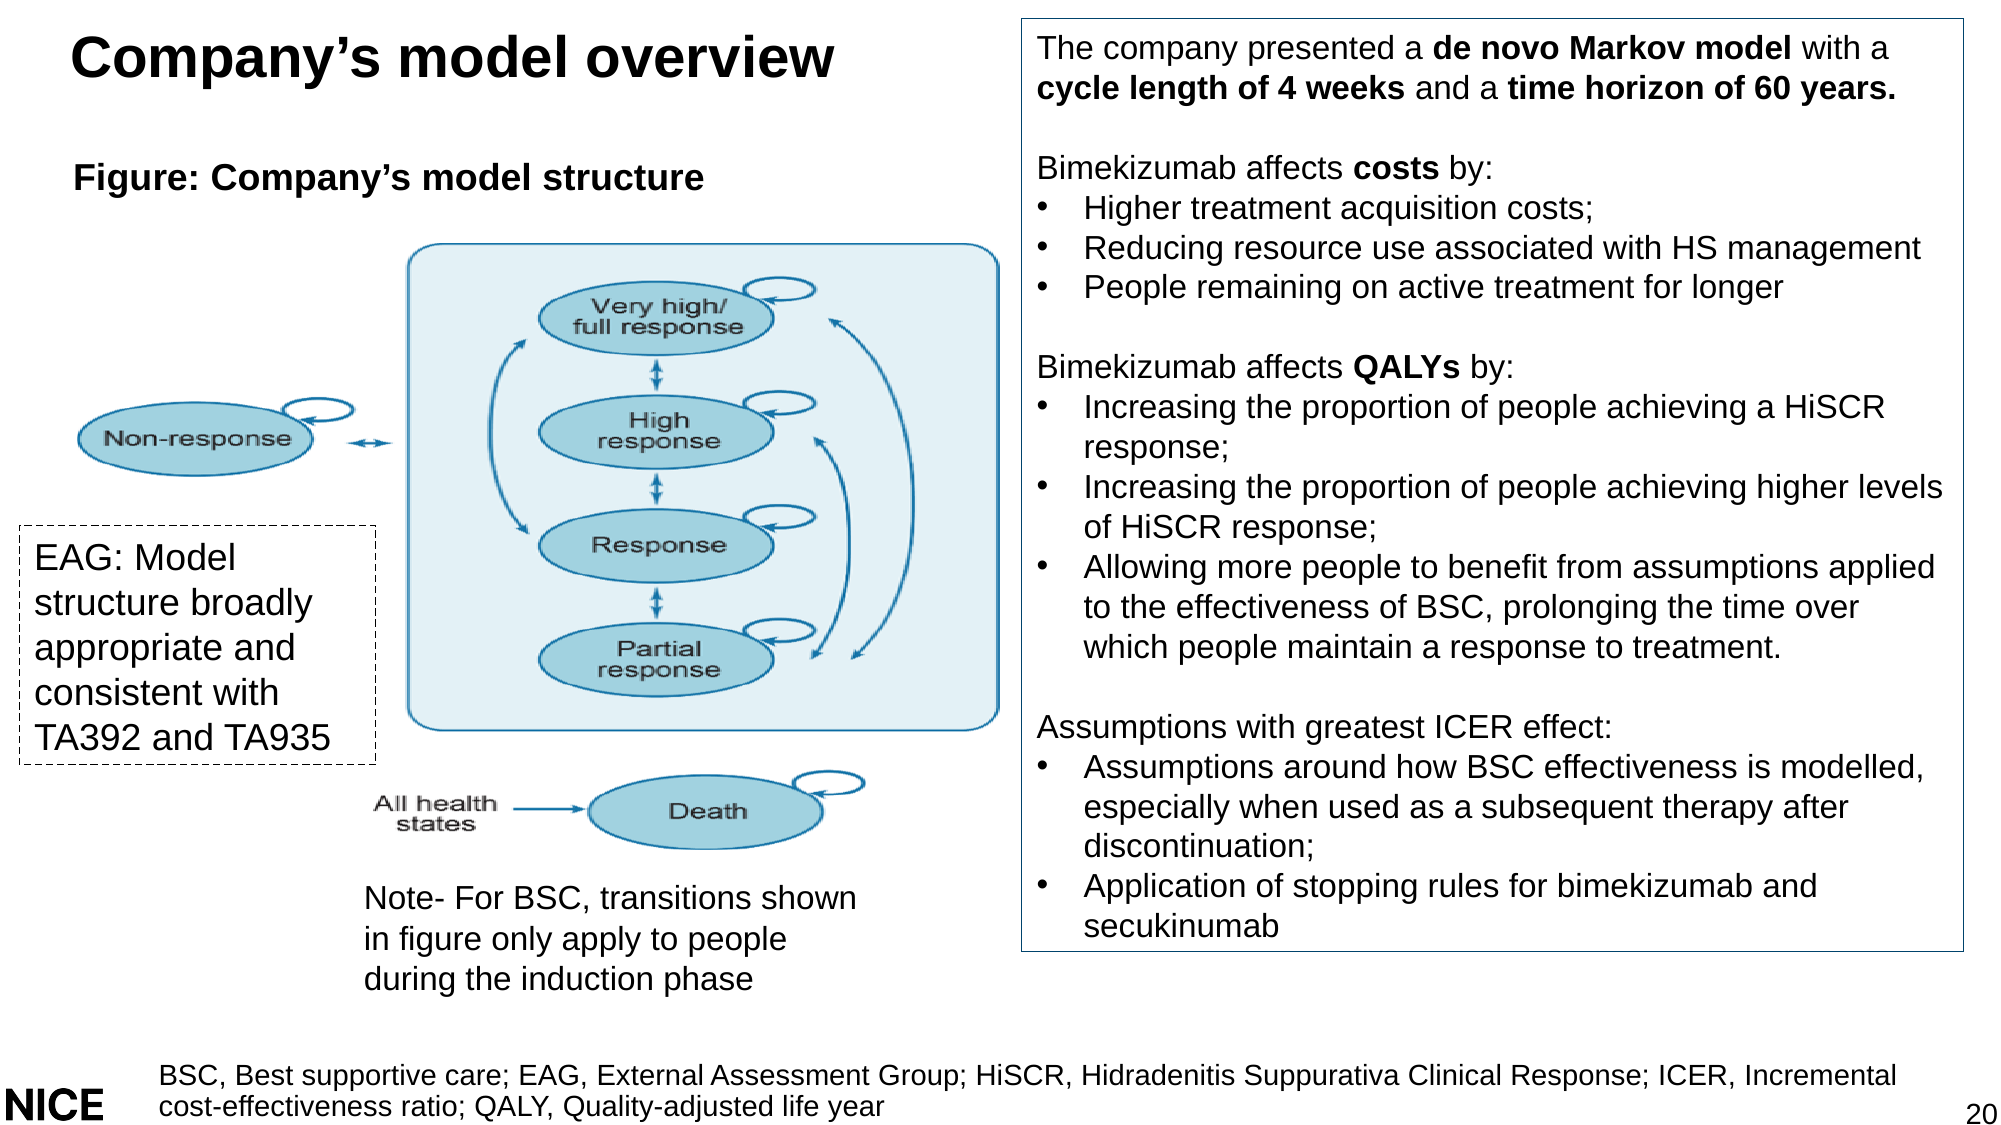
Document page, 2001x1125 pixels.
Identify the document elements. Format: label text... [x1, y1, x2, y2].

picture [6, 1088, 103, 1121]
text_box Note- For BSC, transitions shown in figure only apply to people during the induction phase [349, 869, 877, 1004]
text_box EAG: Model structure broadly appropriate and consistent with TA392 and TA935 [19, 525, 77, 765]
title Company’s model overview [55, 19, 1021, 117]
text_box The company presented a de novo Markov model with a cycle length of 4 weeks and a time horizon of 60 years. Bimekizumab affects costs by: Higher treatment acquisition costs; Reducing resource use associated with HS management People remaining on active treatment for longer Bimekizumab affects QALYs by: Increasing the proportion of people achieving a HiSCR response; Increasing the proportion of people achieving higher levels of HiSCR response; Allowing more people to benefit from assumptions applied to the effectiveness of BSC, prolonging the time over which people maintain a response to treatment. Assumptions with greatest ICER effect: Assumptions around how BSC effectiveness is modelled, especially when used as a subsequent therapy after discontinuation; Application of stopping rules for bimekizumab and secukinumab [1021, 18, 1964, 952]
text_box Figure: Company’s model structure [58, 145, 721, 206]
text_box BSC, Best supportive care; EAG, External Assessment Group; HiSCR, Hidradenitis Suppurativa Clinical Response; ICER, Incremental cost-effectiveness ratio; QALY, Quality-adjusted life year [143, 1052, 1923, 1125]
picture [77, 243, 1000, 850]
